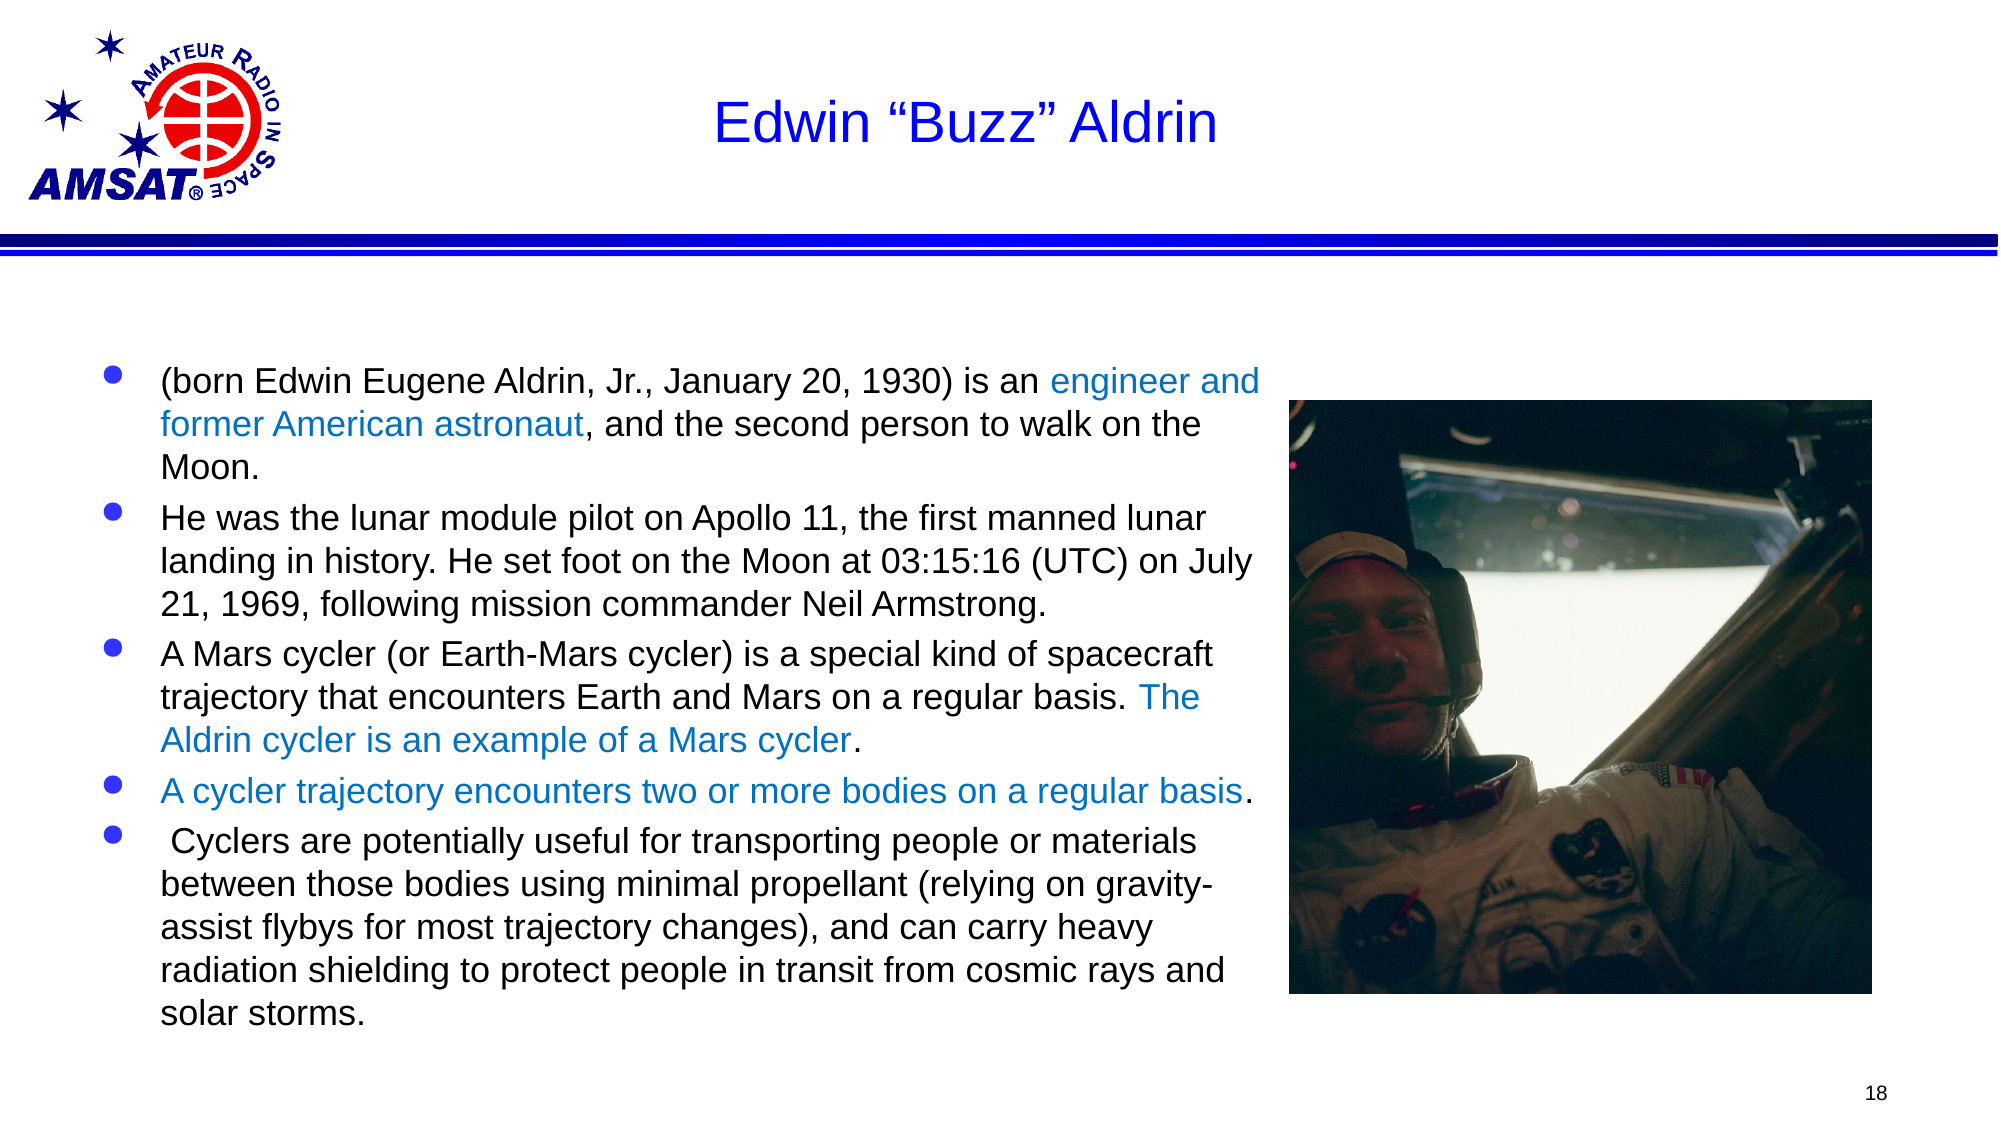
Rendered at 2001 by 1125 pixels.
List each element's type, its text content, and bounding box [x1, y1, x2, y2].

picture [0, 0, 313, 230]
picture [1288, 400, 1872, 994]
list (born Edwin Eugene Aldrin, Jr., January 20, 1930) is an engineer and former American astronaut, and the second person to walk on the Moon. He was the lunar module pilot on Apollo 11, the first manned lunar landing in history. He set foot on the Moon at 03:15:16 (UTC) on July 21, 1969, following mission commander Neil Armstrong. A Mars cycler (or Earth-Mars cycler) is a special kind of spacecraft trajectory that encounters Earth and Mars on a regular basis. The Aldrin cycler is an example of a Mars cycler. A cycler trajectory encounters two or more bodies on a regular basis. Cyclers are potentially useful for transporting people or materials between those bodies using minimal propellant (relying on gravity-assist flybys for most trajectory changes), and can carry heavy radiation shielding to protect people in transit from cosmic rays and solar storms. [87, 350, 1290, 1044]
title Edwin “Buzz” Aldrin [316, 37, 1650, 200]
